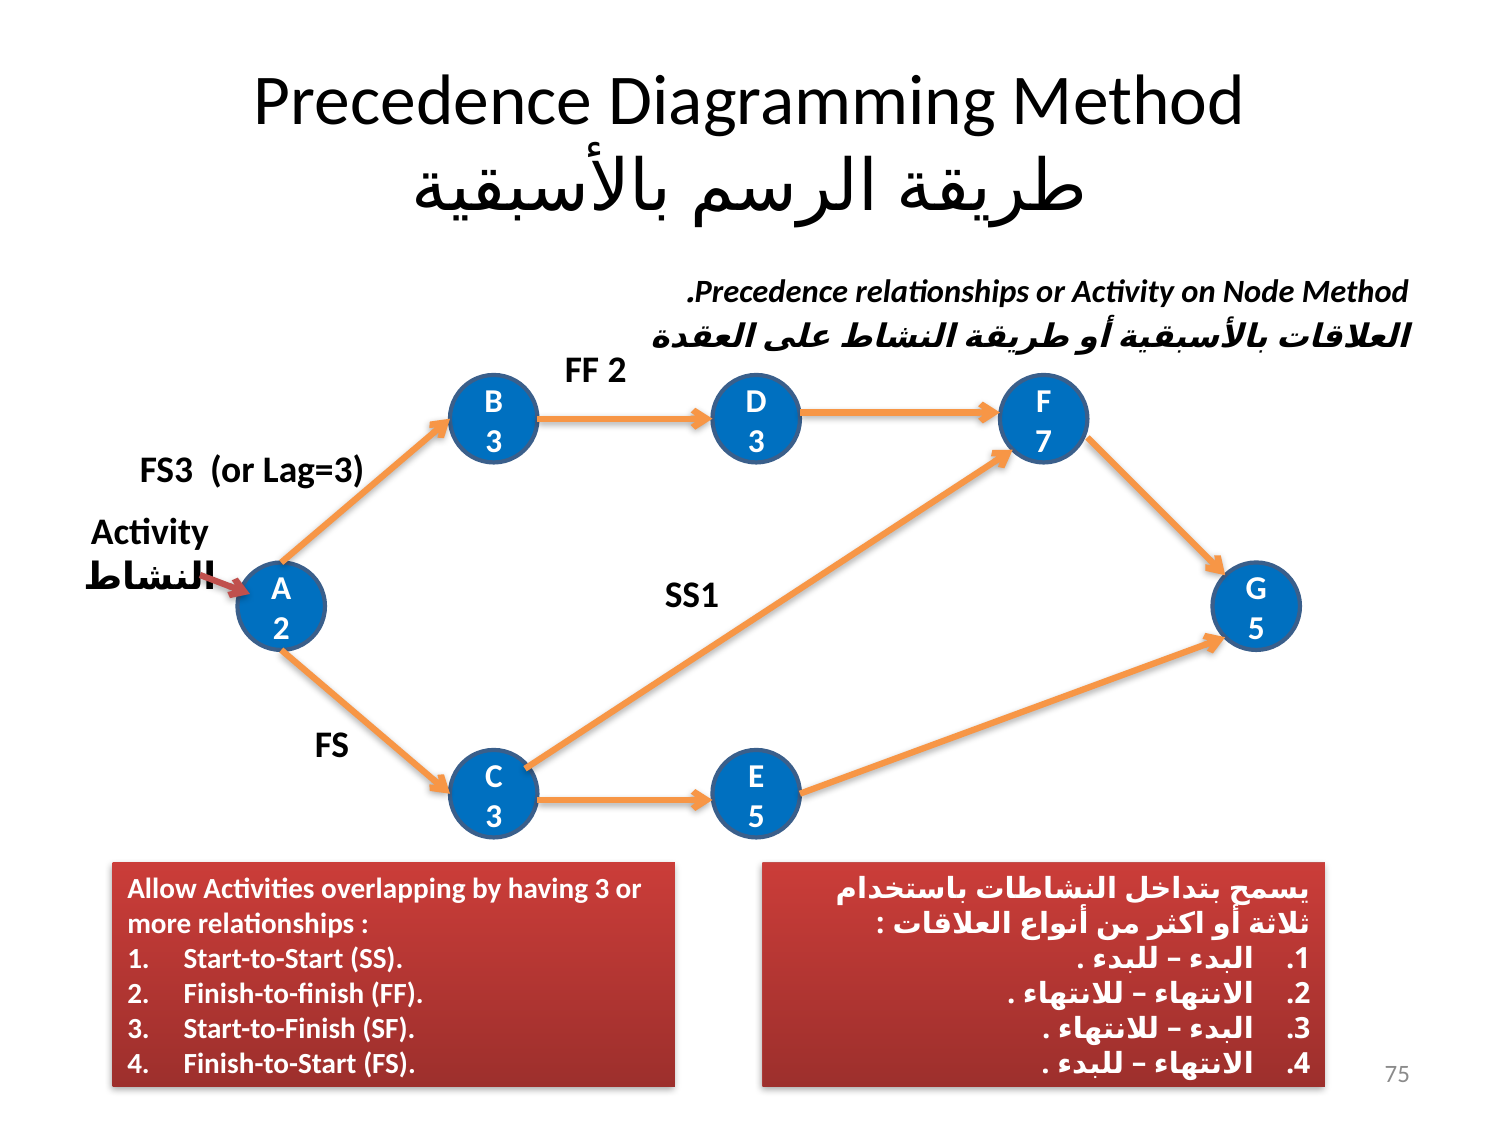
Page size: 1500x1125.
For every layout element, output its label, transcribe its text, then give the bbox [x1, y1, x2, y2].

list Precedence relationships or Activity on Node Method. العلاقات بالأسبقية أو طريقة النشاط على العقدة [75, 262, 1425, 363]
text_box FS3 (or Lag=3) [125, 437, 232, 498]
slide_number 75 [1074, 1042, 1425, 1103]
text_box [237, 374, 1301, 838]
text_box Allow Activities overlapping by having 3 or more relationships : Start-to-Start (SS). Finish-to-finish (FF). Start-to-Finish (SF). Finish-to-Start (FS). [112, 862, 675, 1087]
text_box FF 2 [549, 337, 650, 373]
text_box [199, 574, 251, 595]
title Precedence Diagramming Method طريقة الرسم بالأسبقية [75, 45, 1425, 233]
text_box يسمح بتداخل النشاطات باستخدام ثلاثة أو اكثر من أنواع العلاقات : البدء – للبدء . الانتهاء – للانتهاء . البدء – للانتهاء . الانتهاء – للبدء . [762, 862, 1325, 1087]
text_box Activity النشاط [62, 499, 232, 605]
